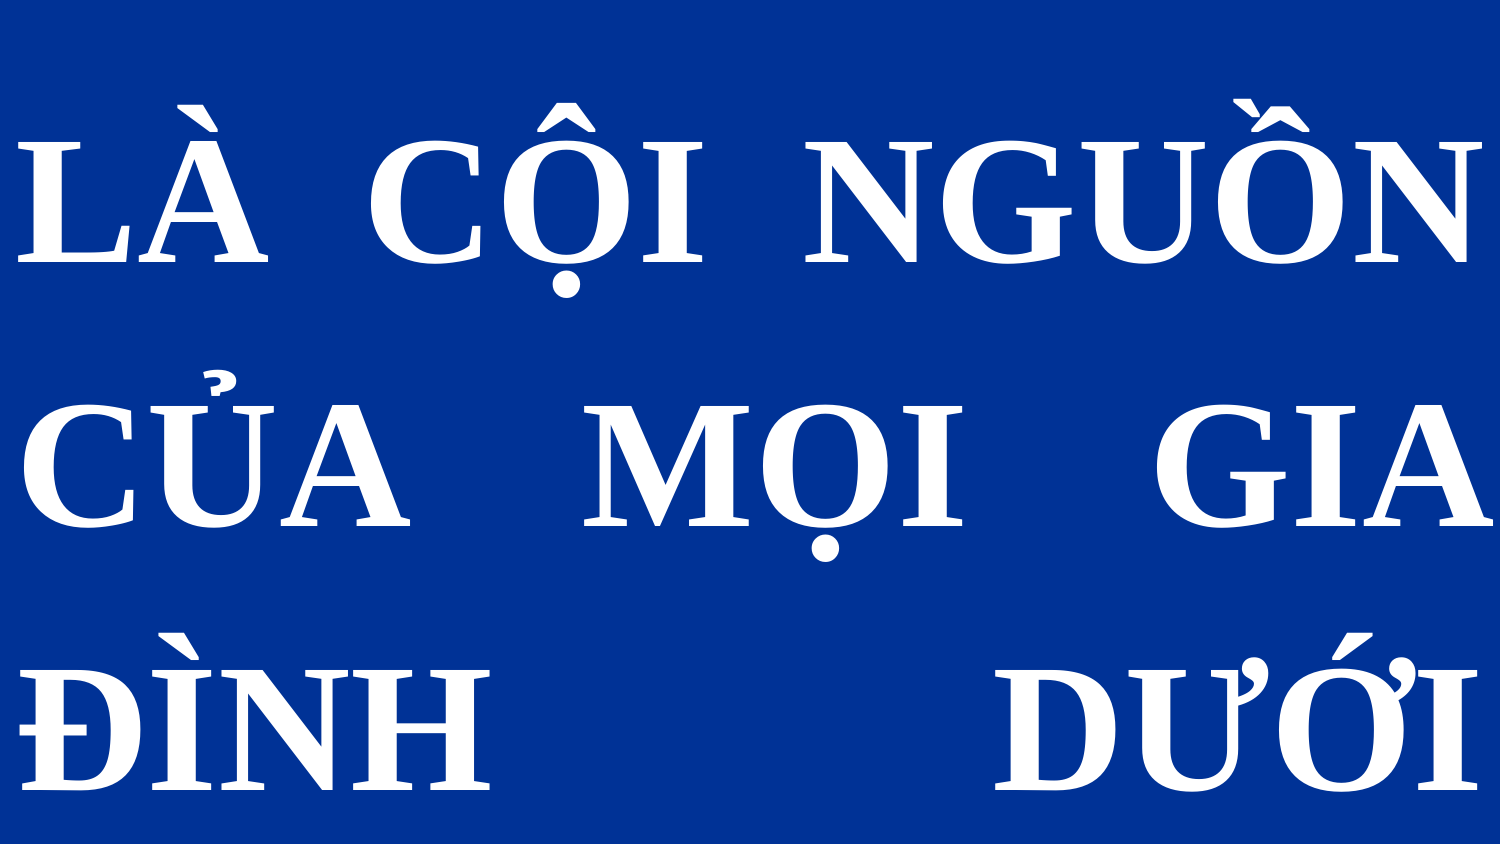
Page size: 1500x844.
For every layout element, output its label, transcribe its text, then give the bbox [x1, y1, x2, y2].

subtitle LÀ CỘI NGUỒN CỦA MỌI GIA ĐÌNH DƯỚI ĐẤT. [0, 28, 1500, 844]
